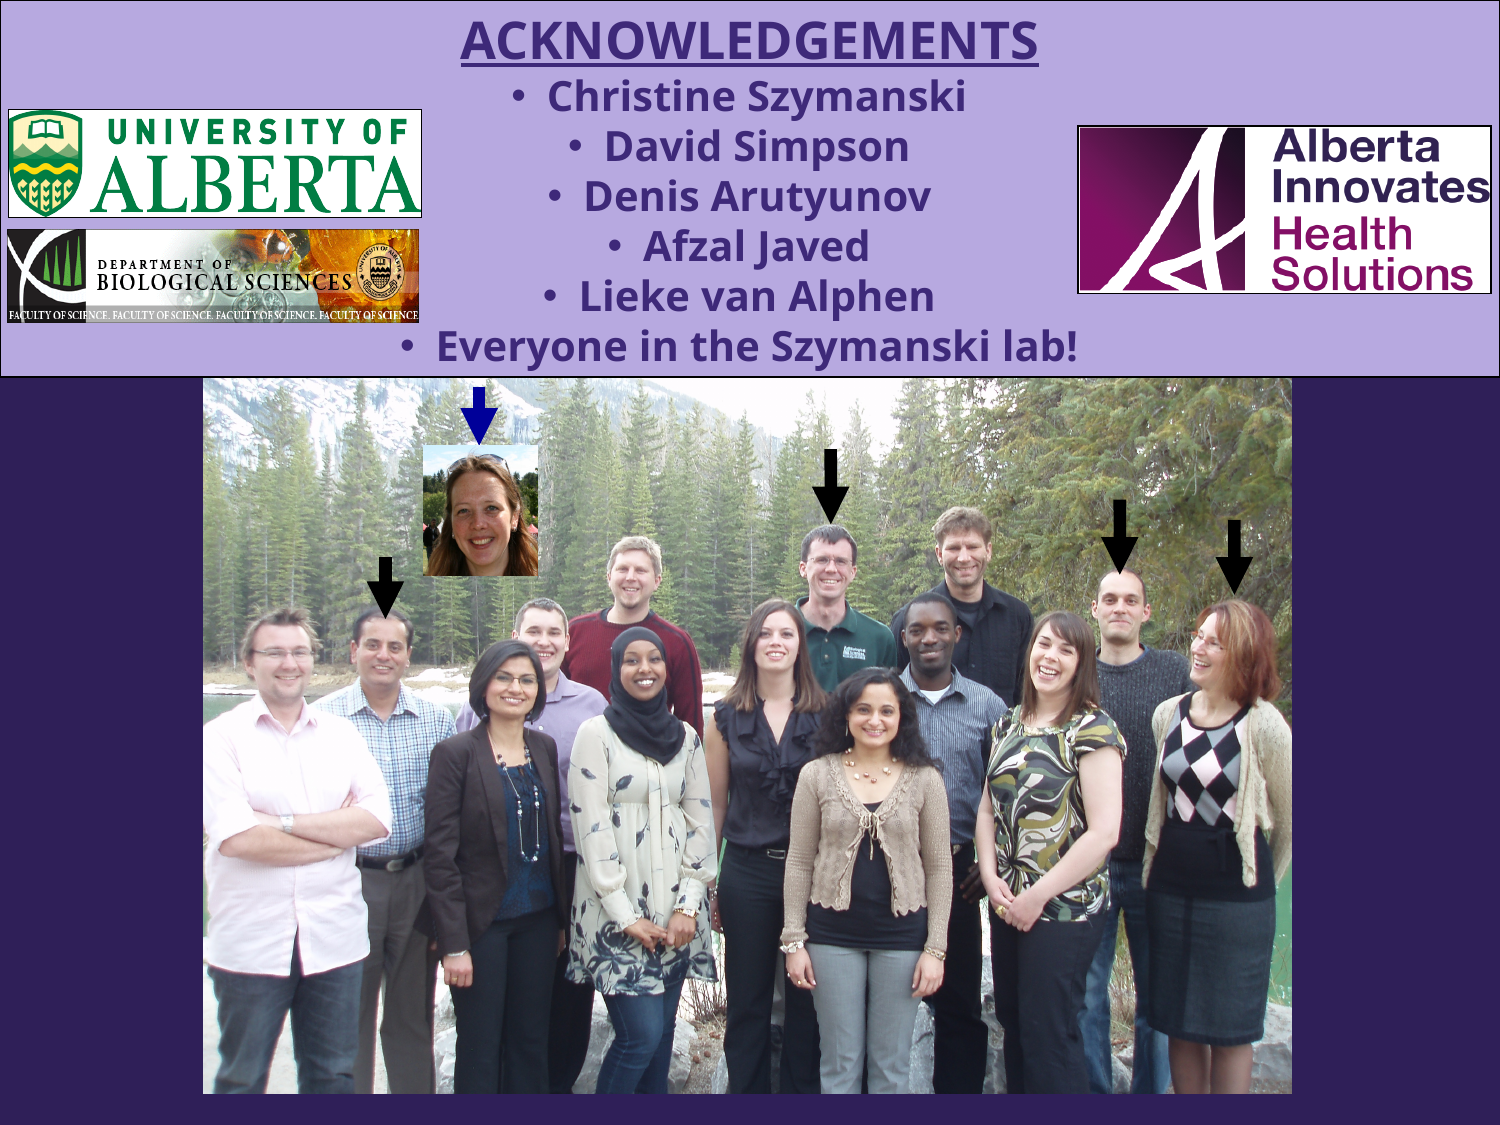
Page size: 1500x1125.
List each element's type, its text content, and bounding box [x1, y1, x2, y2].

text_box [4, 227, 422, 325]
picture [1076, 124, 1493, 296]
picture [200, 308, 1295, 1097]
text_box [420, 384, 541, 579]
text_box ACKNOWLEDGEMENTS Christine Szymanski David Simpson Denis Arutyunov Afzal Javed Lieke van Alphen Everyone in the Szymanski lab! [0, 0, 1500, 378]
picture [6, 107, 424, 220]
